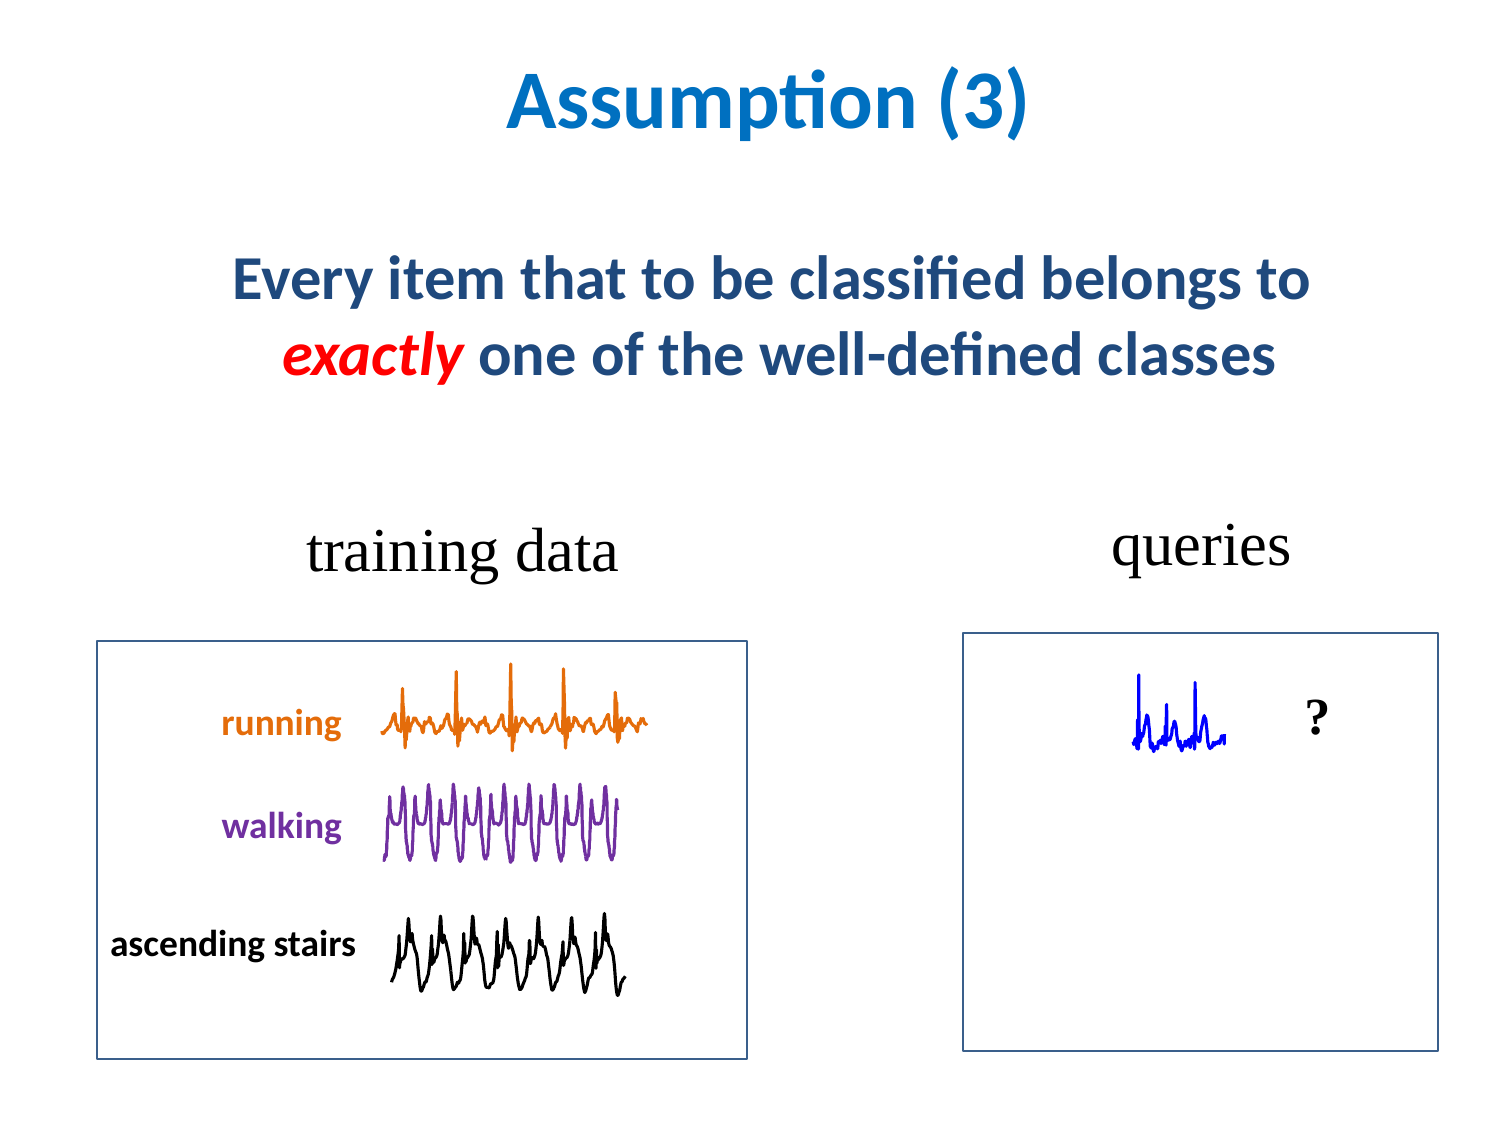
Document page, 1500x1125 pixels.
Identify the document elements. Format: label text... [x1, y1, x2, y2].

text_box queries [1096, 495, 1307, 586]
text_box Every item that to be classified belongs to exactly one of the well-defined classes [217, 230, 1342, 395]
text_box training data [291, 501, 635, 592]
text_box [961, 631, 1440, 1053]
text_box Assumption (3) [472, 37, 1046, 230]
text_box ? [1289, 674, 1346, 752]
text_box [1132, 674, 1225, 752]
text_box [96, 641, 748, 1060]
